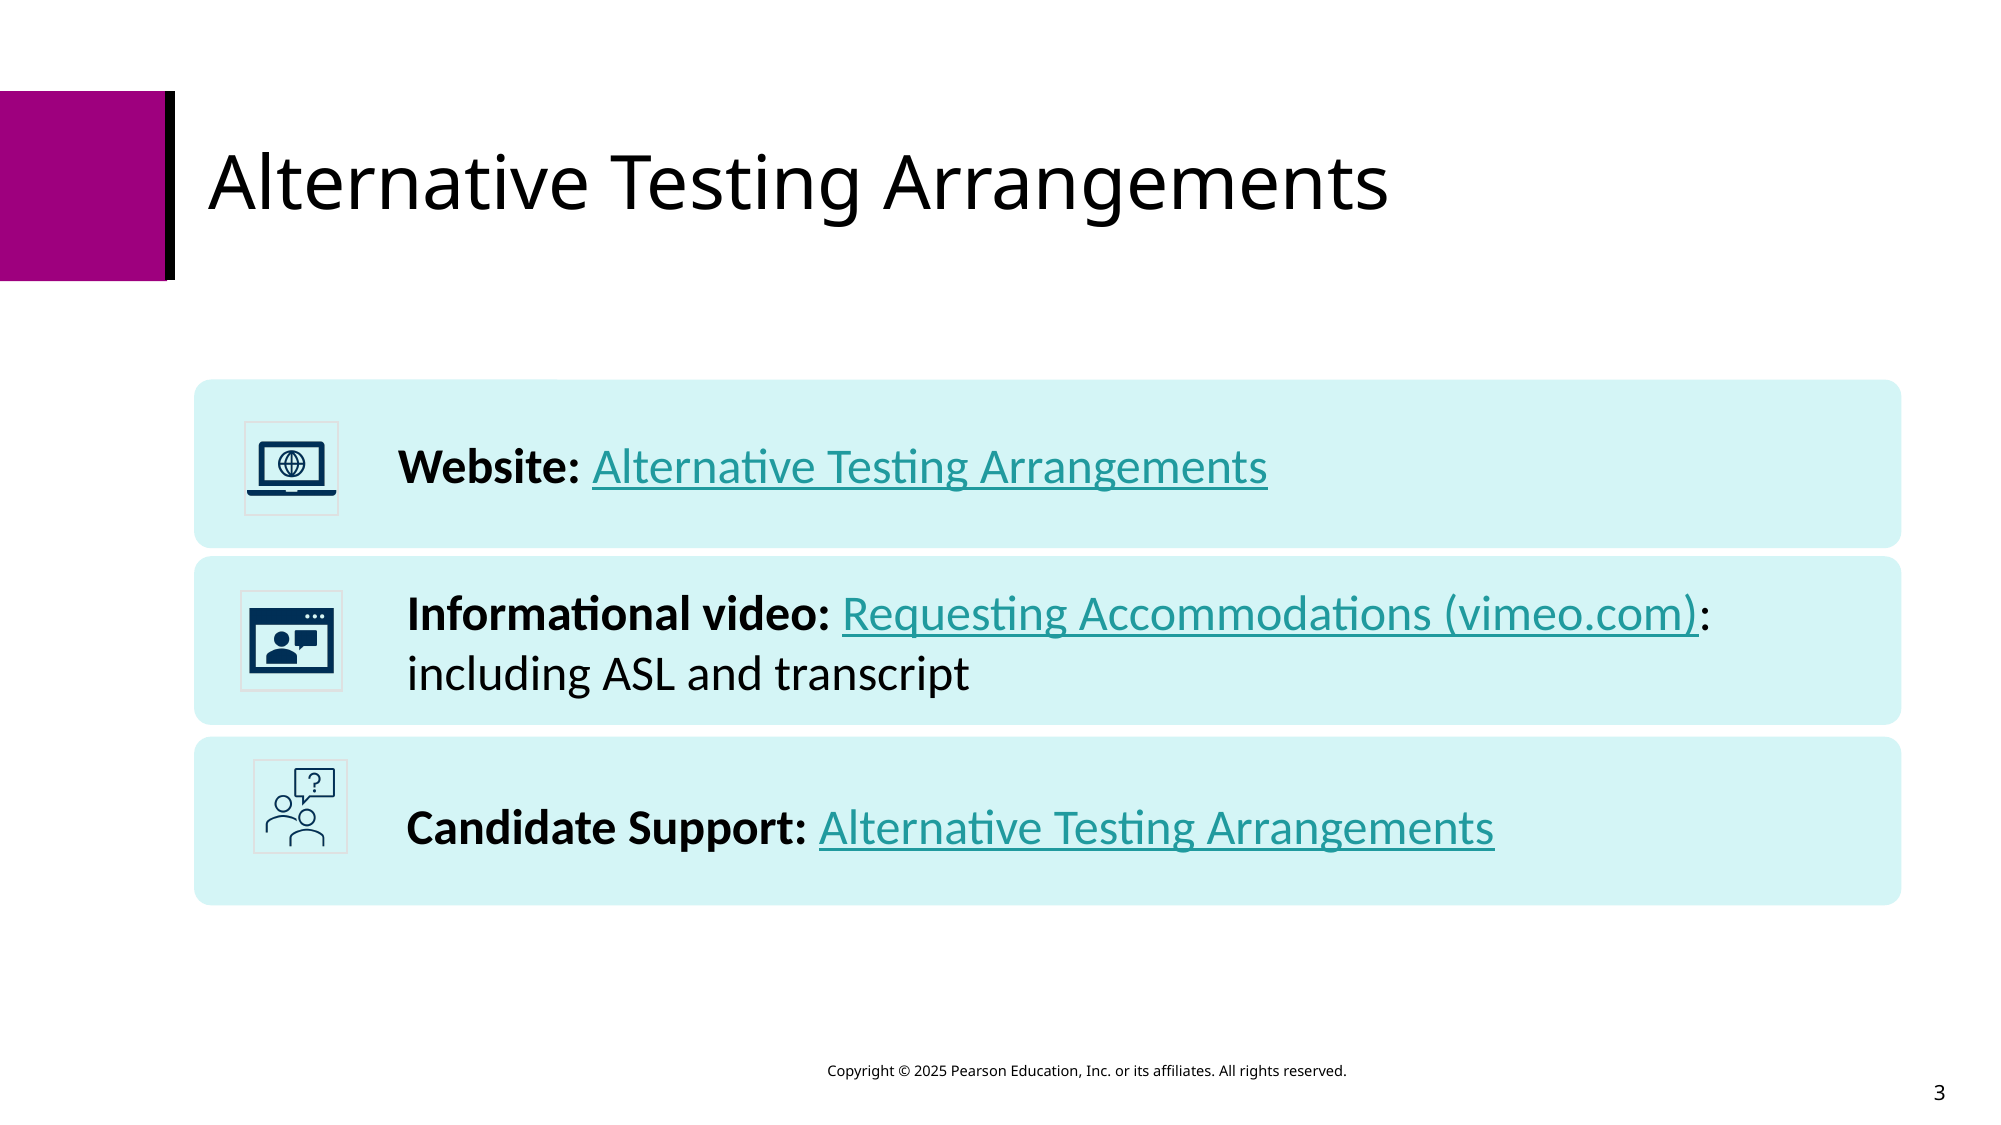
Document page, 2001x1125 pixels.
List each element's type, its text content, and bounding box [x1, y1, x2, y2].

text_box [194, 376, 1902, 909]
title Alternative Testing Arrangements [194, 93, 1830, 278]
text_box Copyright © 2025 Pearson Education, Inc. or its affiliates. All rights reserved. [712, 1054, 1463, 1094]
slide_number 3 [1510, 1064, 1961, 1125]
